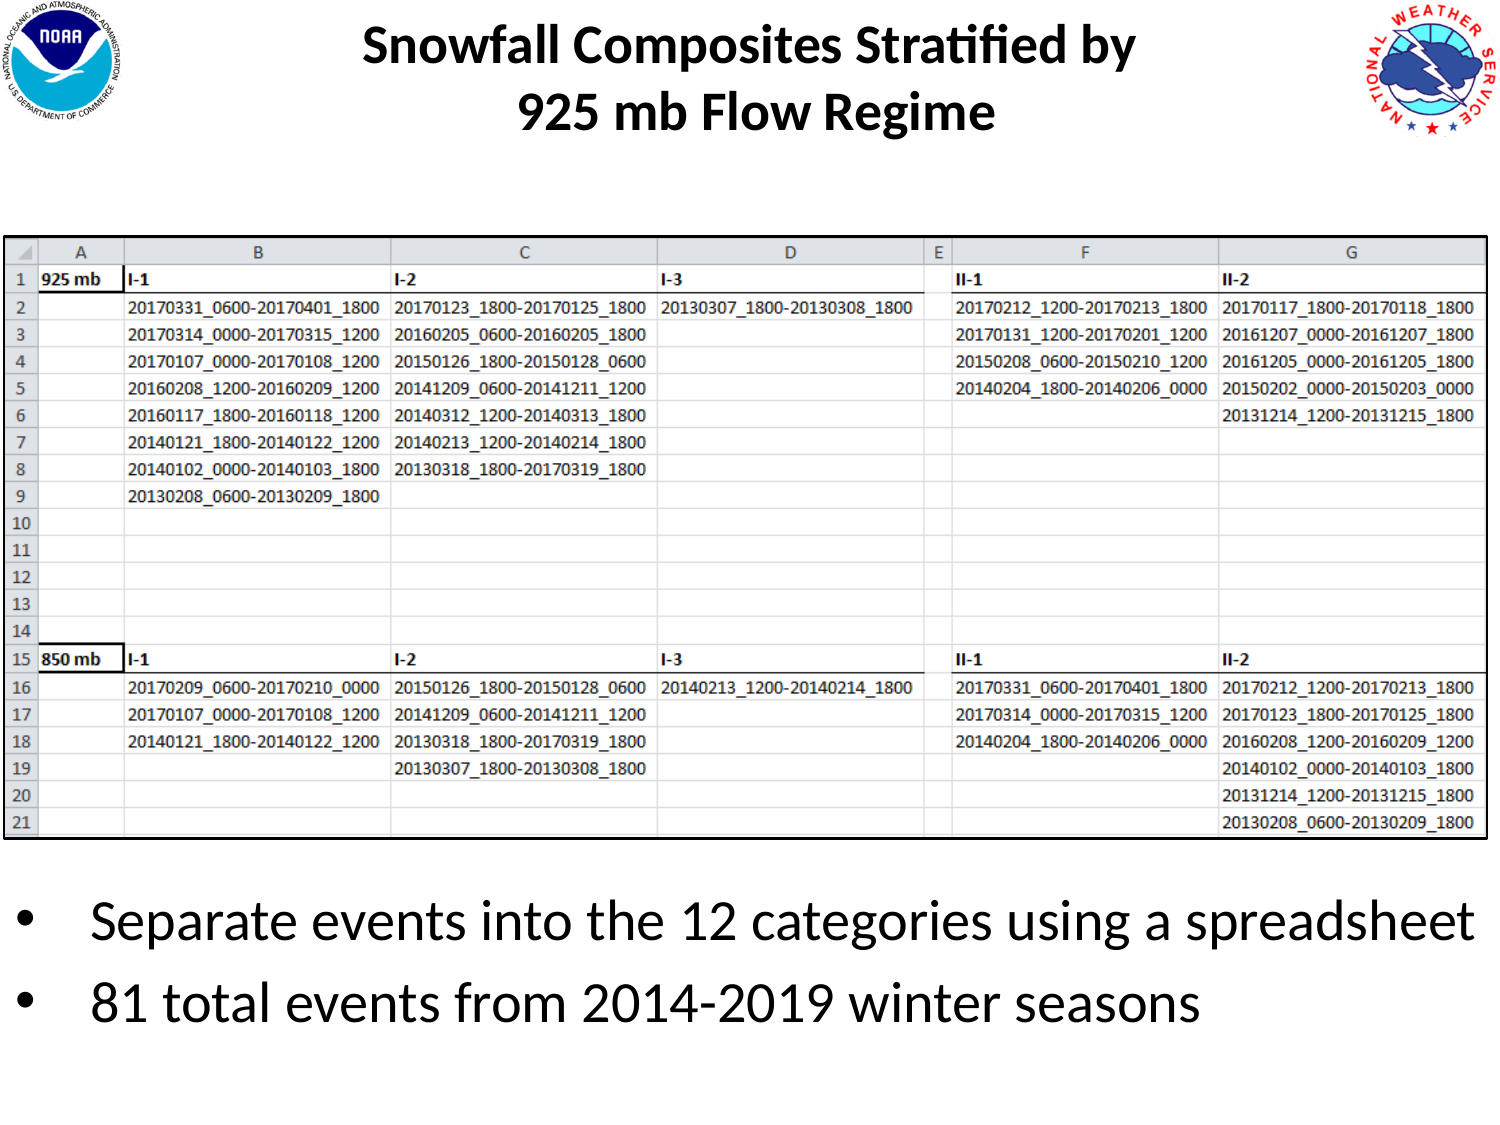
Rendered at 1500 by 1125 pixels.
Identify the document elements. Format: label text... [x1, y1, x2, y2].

title Snowfall Composites Stratified by 925 mb Flow Regime [118, 0, 1394, 150]
picture [4, 237, 1487, 838]
picture [0, 0, 123, 121]
picture [1361, 0, 1500, 139]
subtitle Separate events into the 12 categories using a spreadsheet 81 total events from 2014-2019 winter seasons [0, 875, 1500, 1038]
